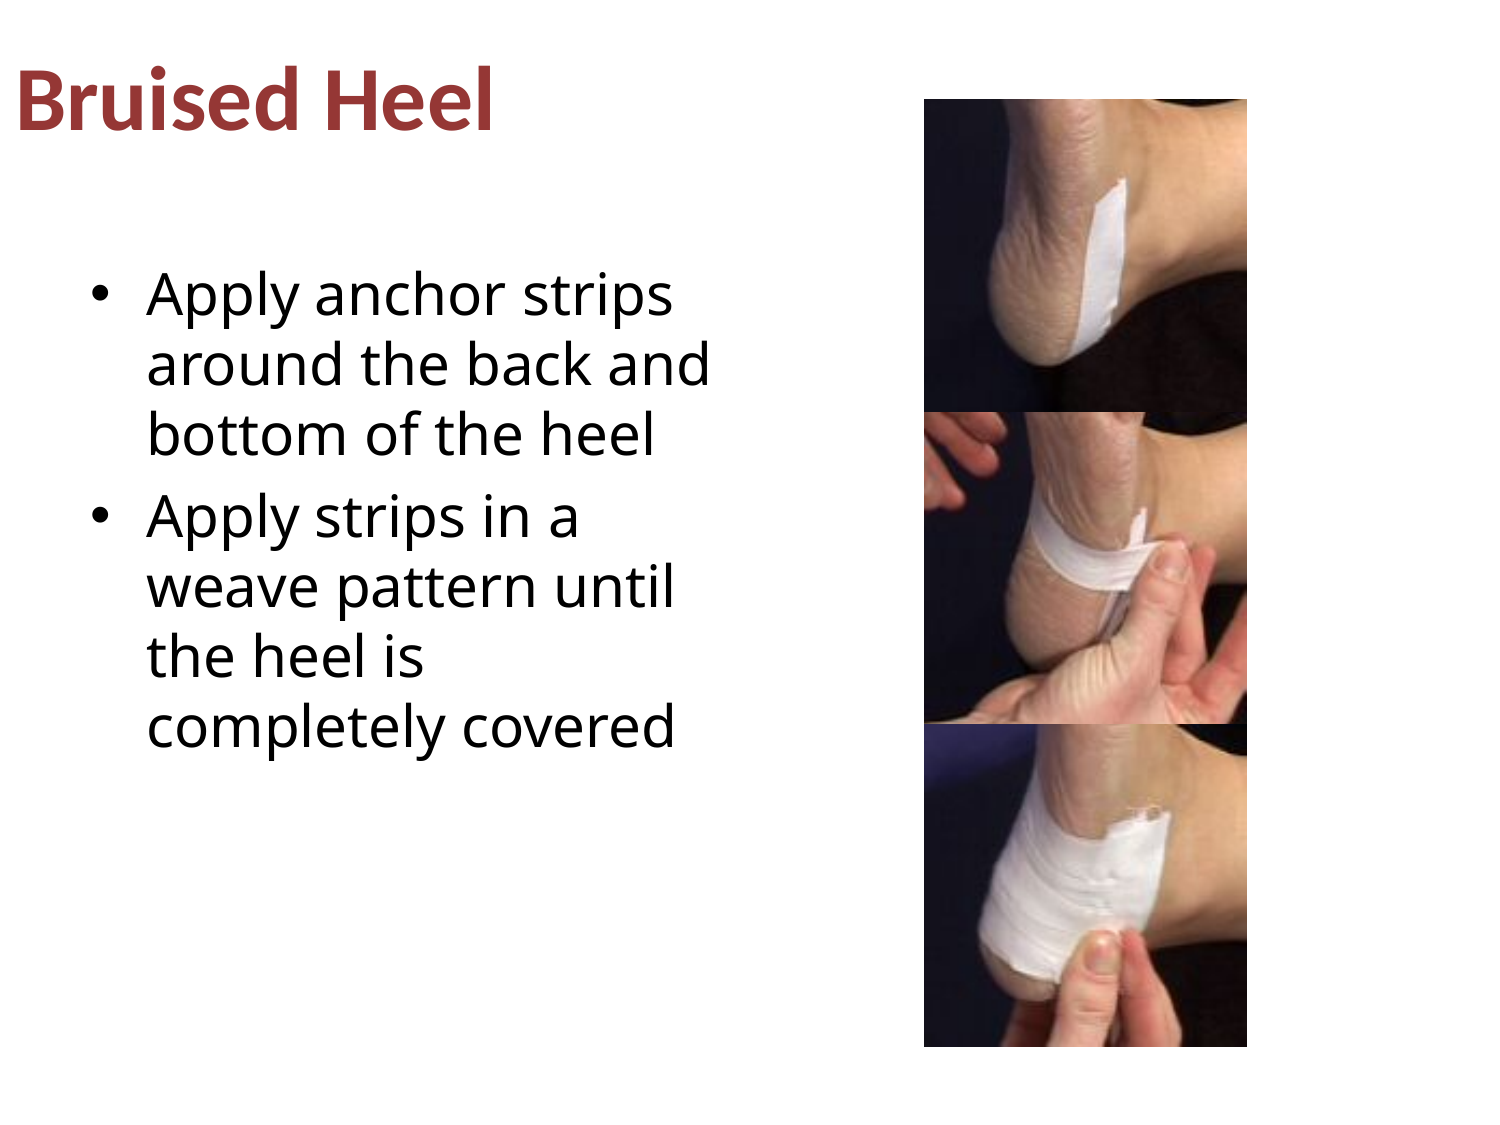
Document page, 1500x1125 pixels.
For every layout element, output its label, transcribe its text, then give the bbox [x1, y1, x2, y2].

list Apply anchor strips around the back and bottom of the heel Apply strips in a weave pattern until the heel is completely covered [75, 249, 738, 1005]
title Bruised Heel [0, 0, 600, 188]
picture [924, 99, 1247, 1048]
